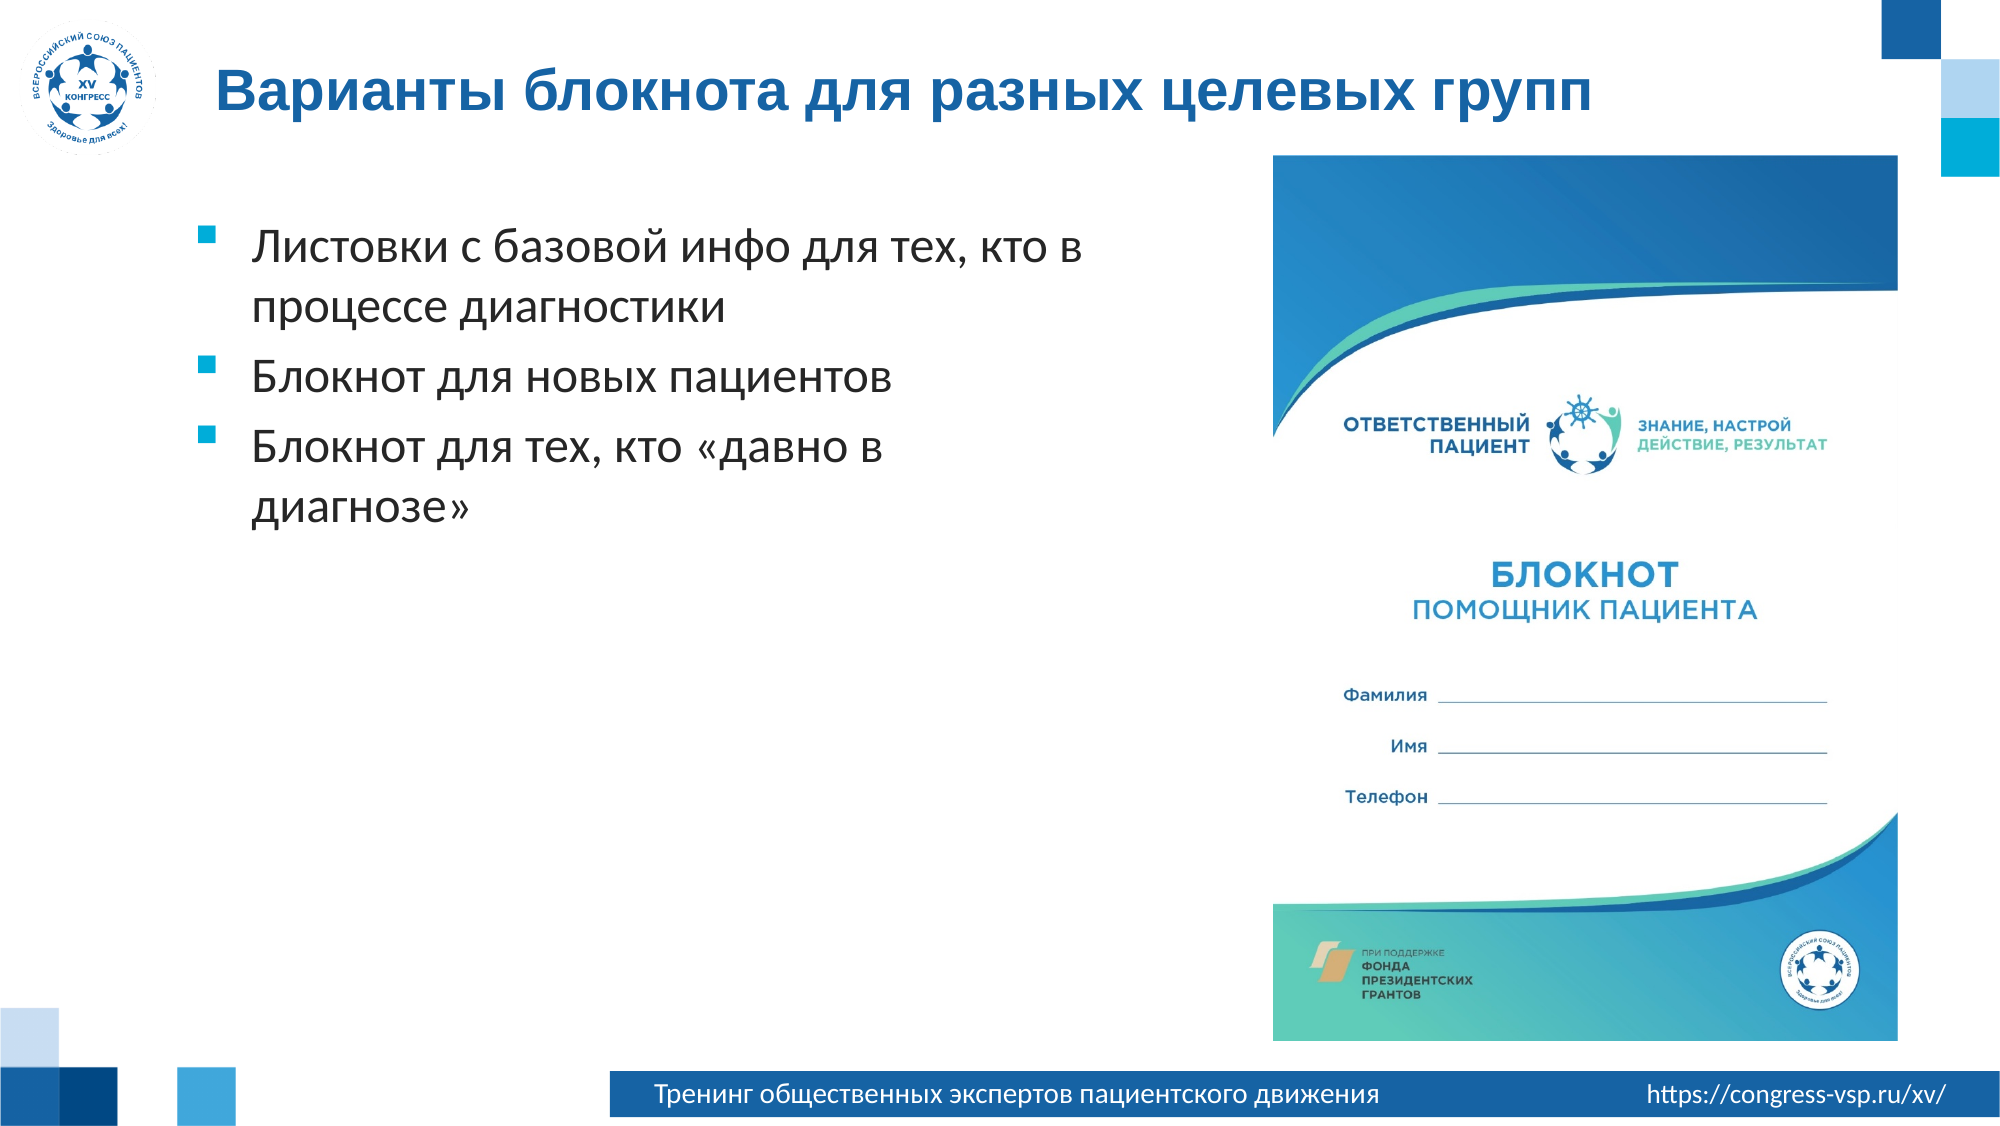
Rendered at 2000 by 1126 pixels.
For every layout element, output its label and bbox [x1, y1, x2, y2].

text_box [0, 0, 2000, 1126]
picture [1272, 154, 1898, 1042]
